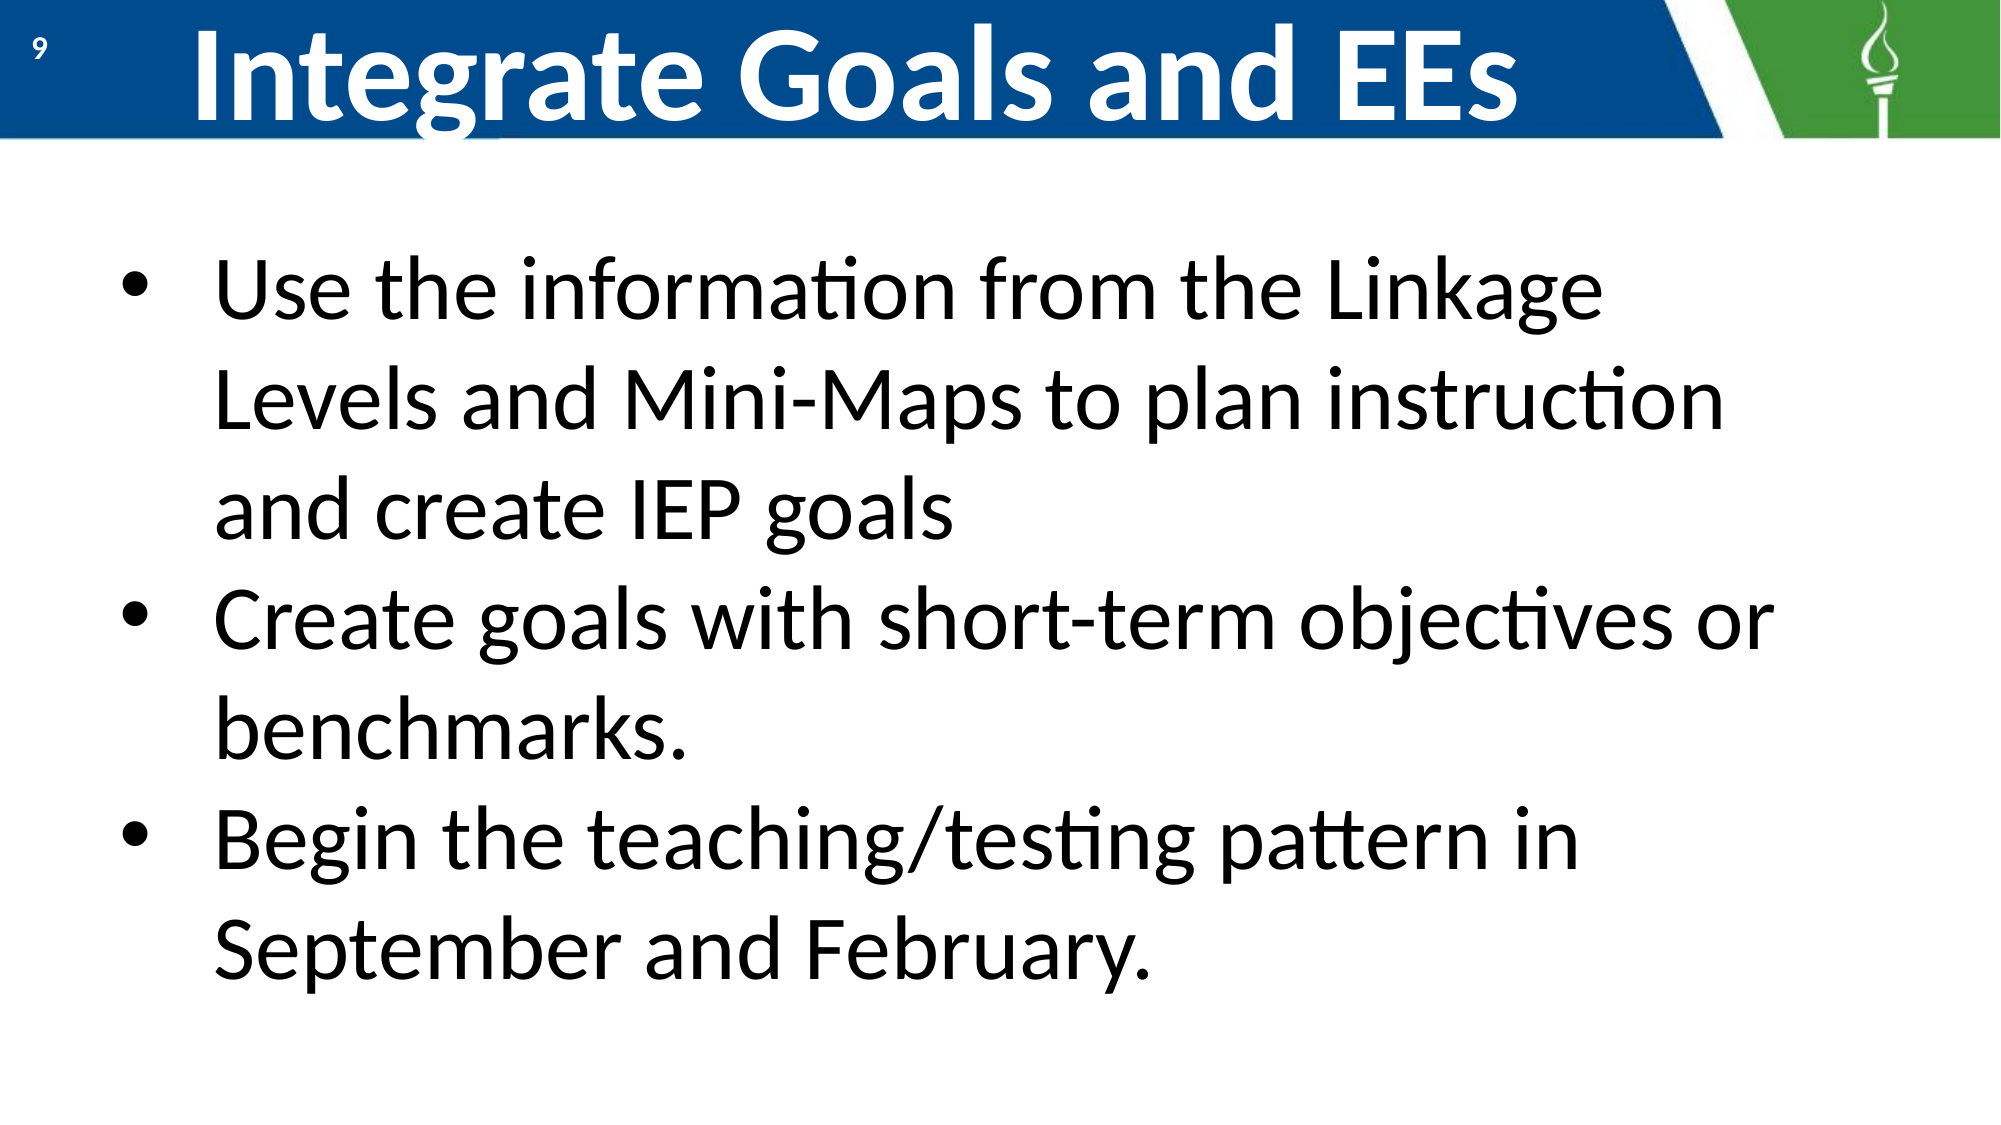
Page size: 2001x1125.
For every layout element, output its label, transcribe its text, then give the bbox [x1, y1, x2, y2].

list Use the information from the Linkage Levels and Mini-Maps to plan instruction and create IEP goals Create goals with short-term objectives or benchmarks. Begin the teaching/testing pattern in September and February. [75, 217, 1861, 1078]
slide_number 9 [15, 16, 169, 76]
title Integrate Goals and EEs [169, 0, 1595, 133]
picture [0, 0, 2001, 1125]
